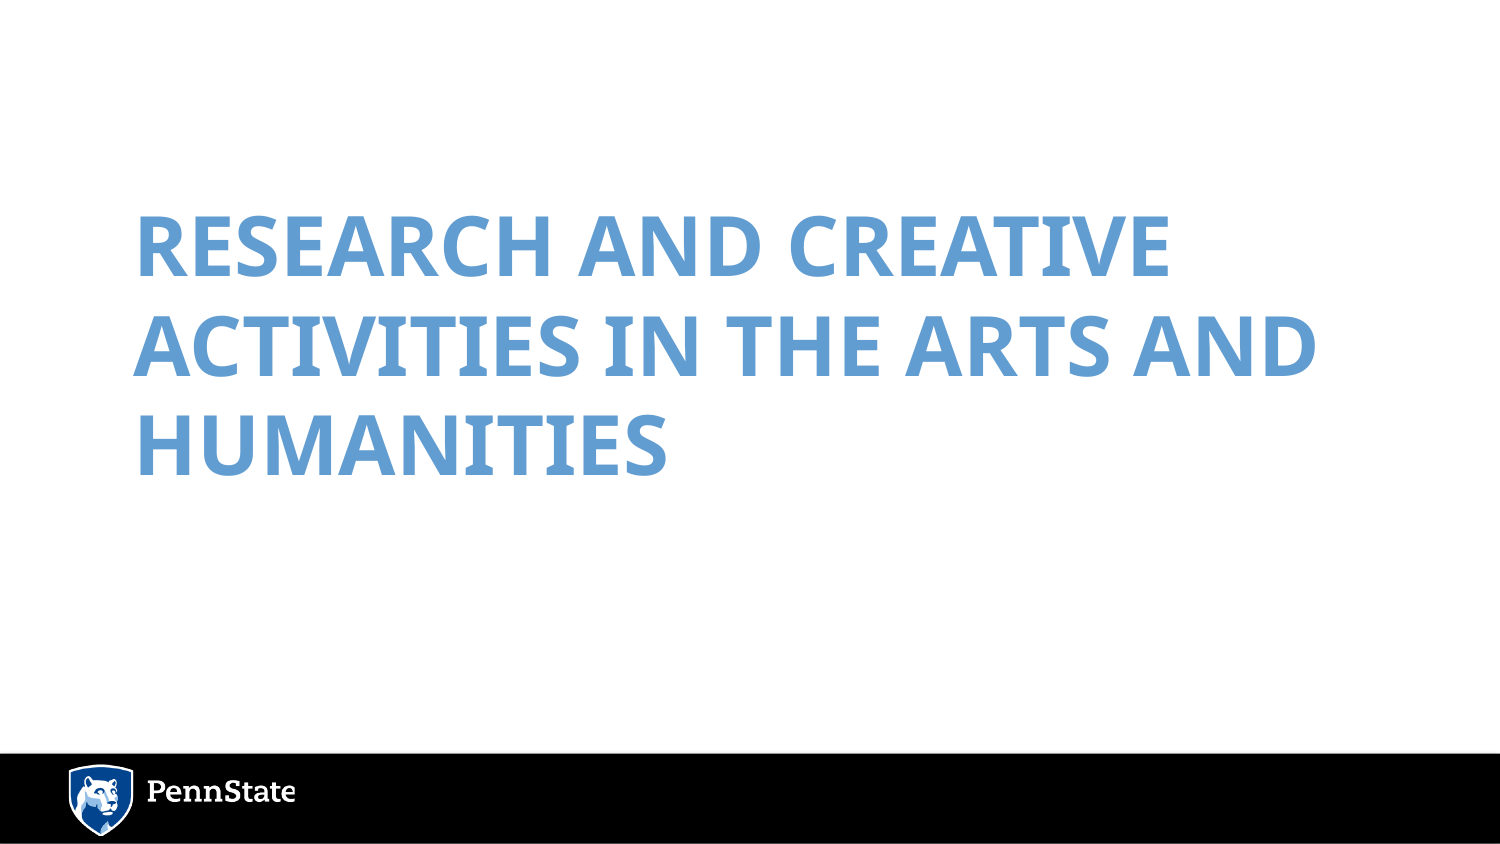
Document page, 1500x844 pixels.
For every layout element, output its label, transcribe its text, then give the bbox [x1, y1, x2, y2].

title Research and creative activities in the arts and humanities [118, 185, 1394, 634]
picture [68, 764, 295, 836]
